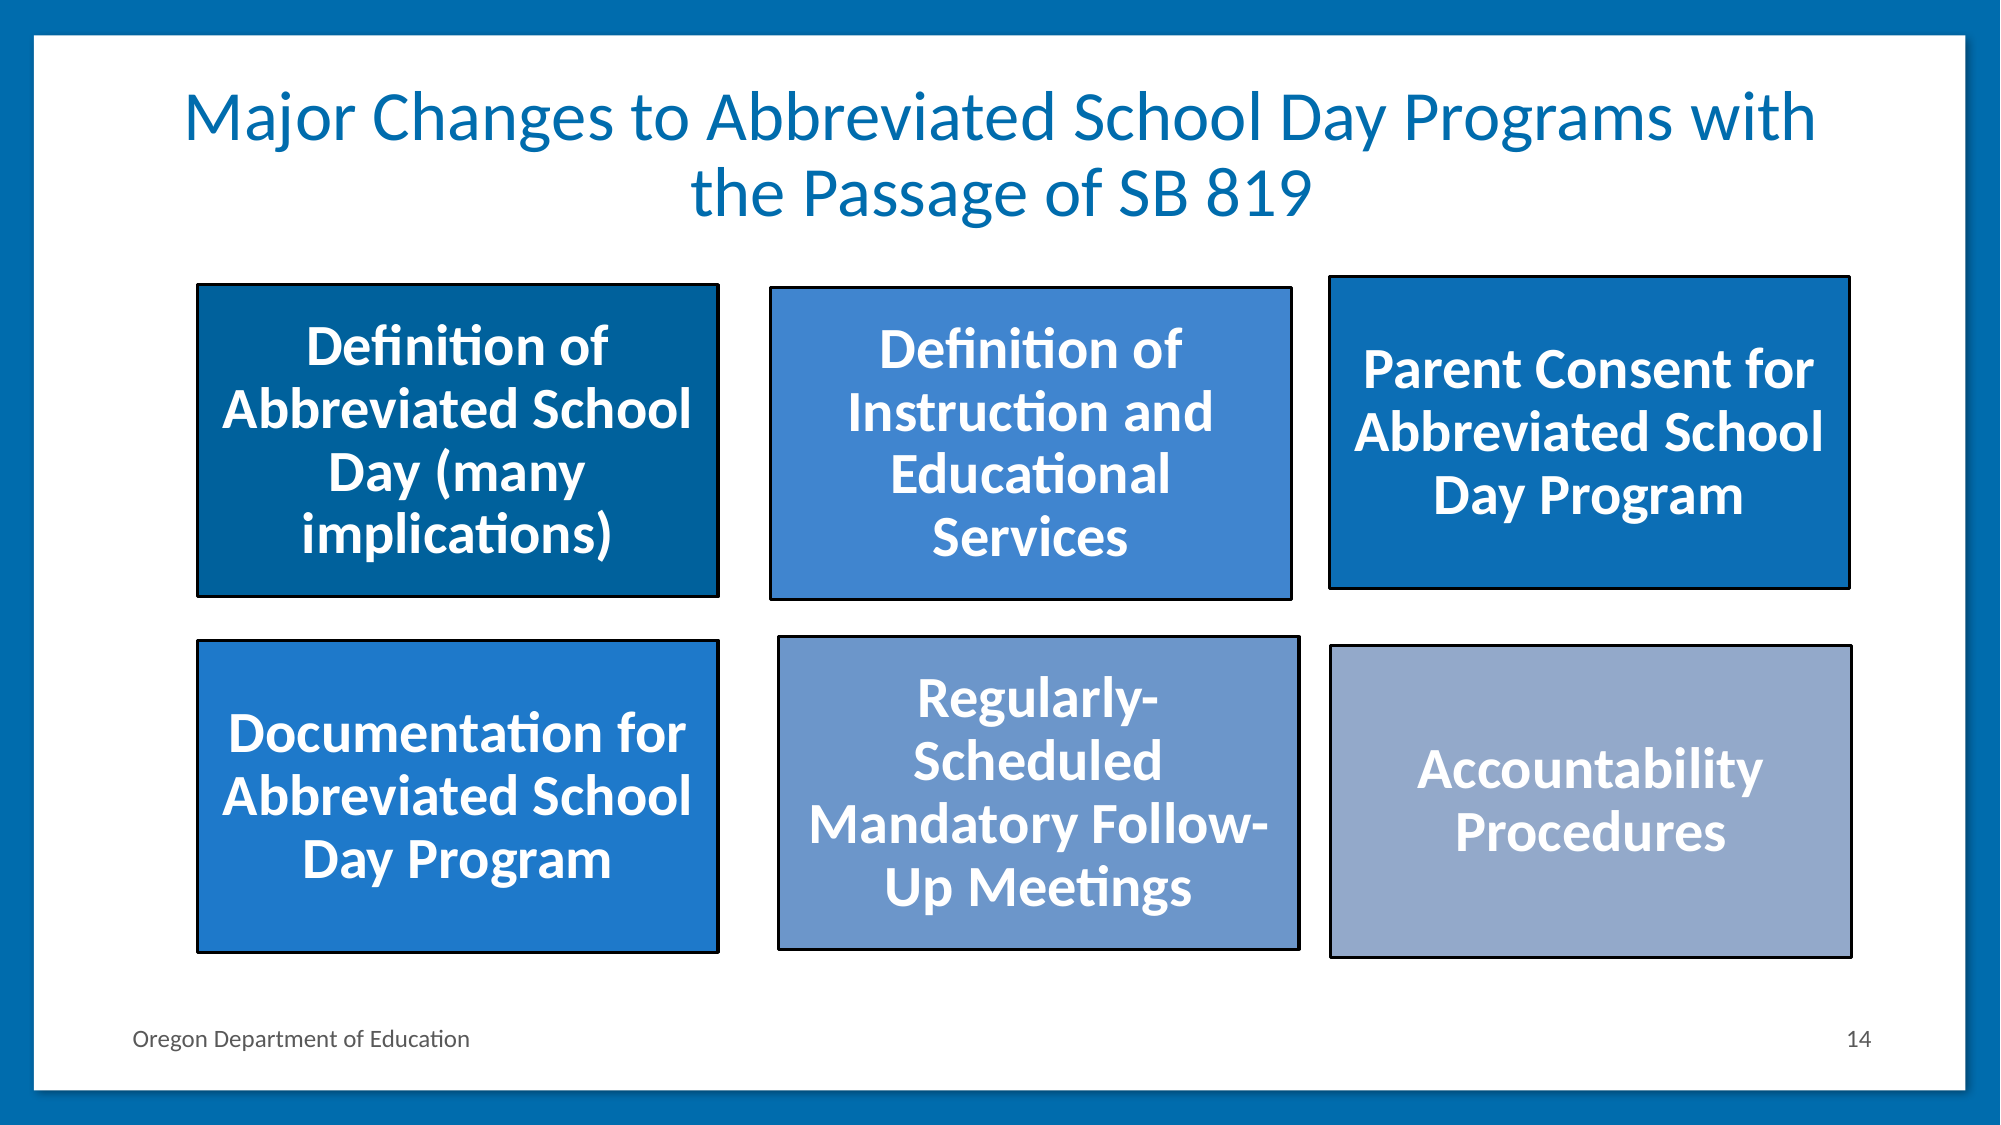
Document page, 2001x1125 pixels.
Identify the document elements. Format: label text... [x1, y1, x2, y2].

title Major Changes to Abbreviated School Day Programs with the Passage of SB 819 [117, 70, 1887, 239]
footer Oregon Department of Education [117, 1007, 588, 1068]
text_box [197, 276, 1852, 959]
slide_number 14 [1412, 1007, 1887, 1068]
